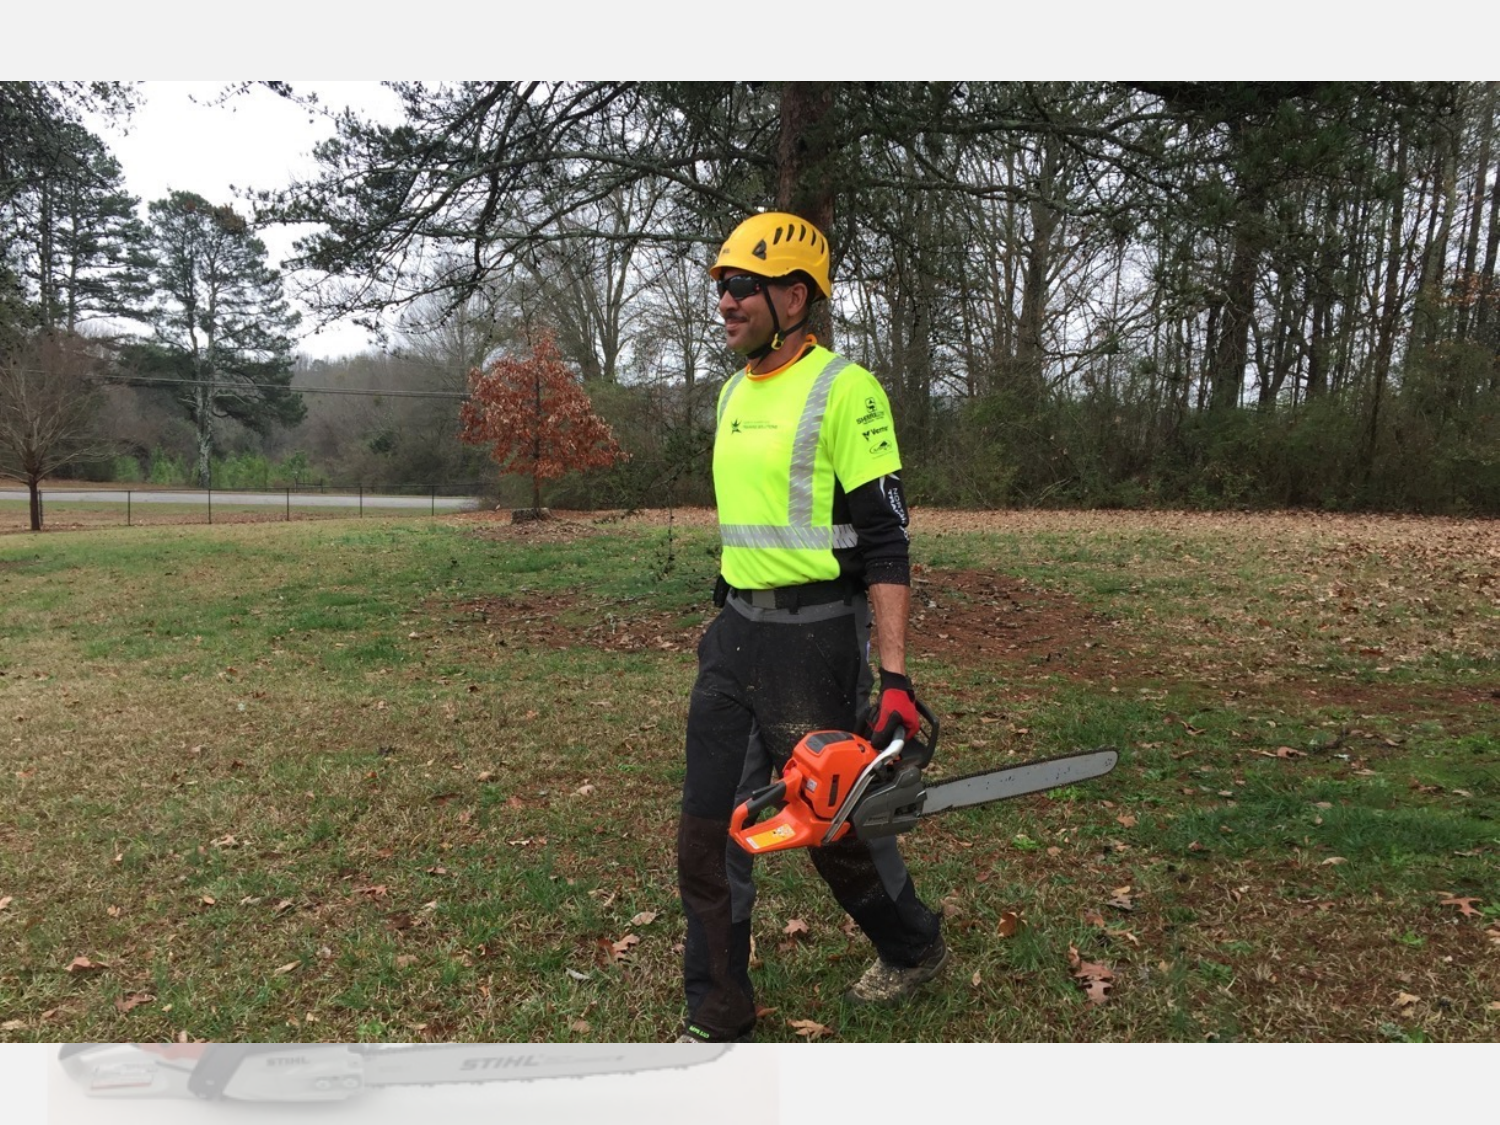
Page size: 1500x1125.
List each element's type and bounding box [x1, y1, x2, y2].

picture [0, 81, 1500, 1044]
